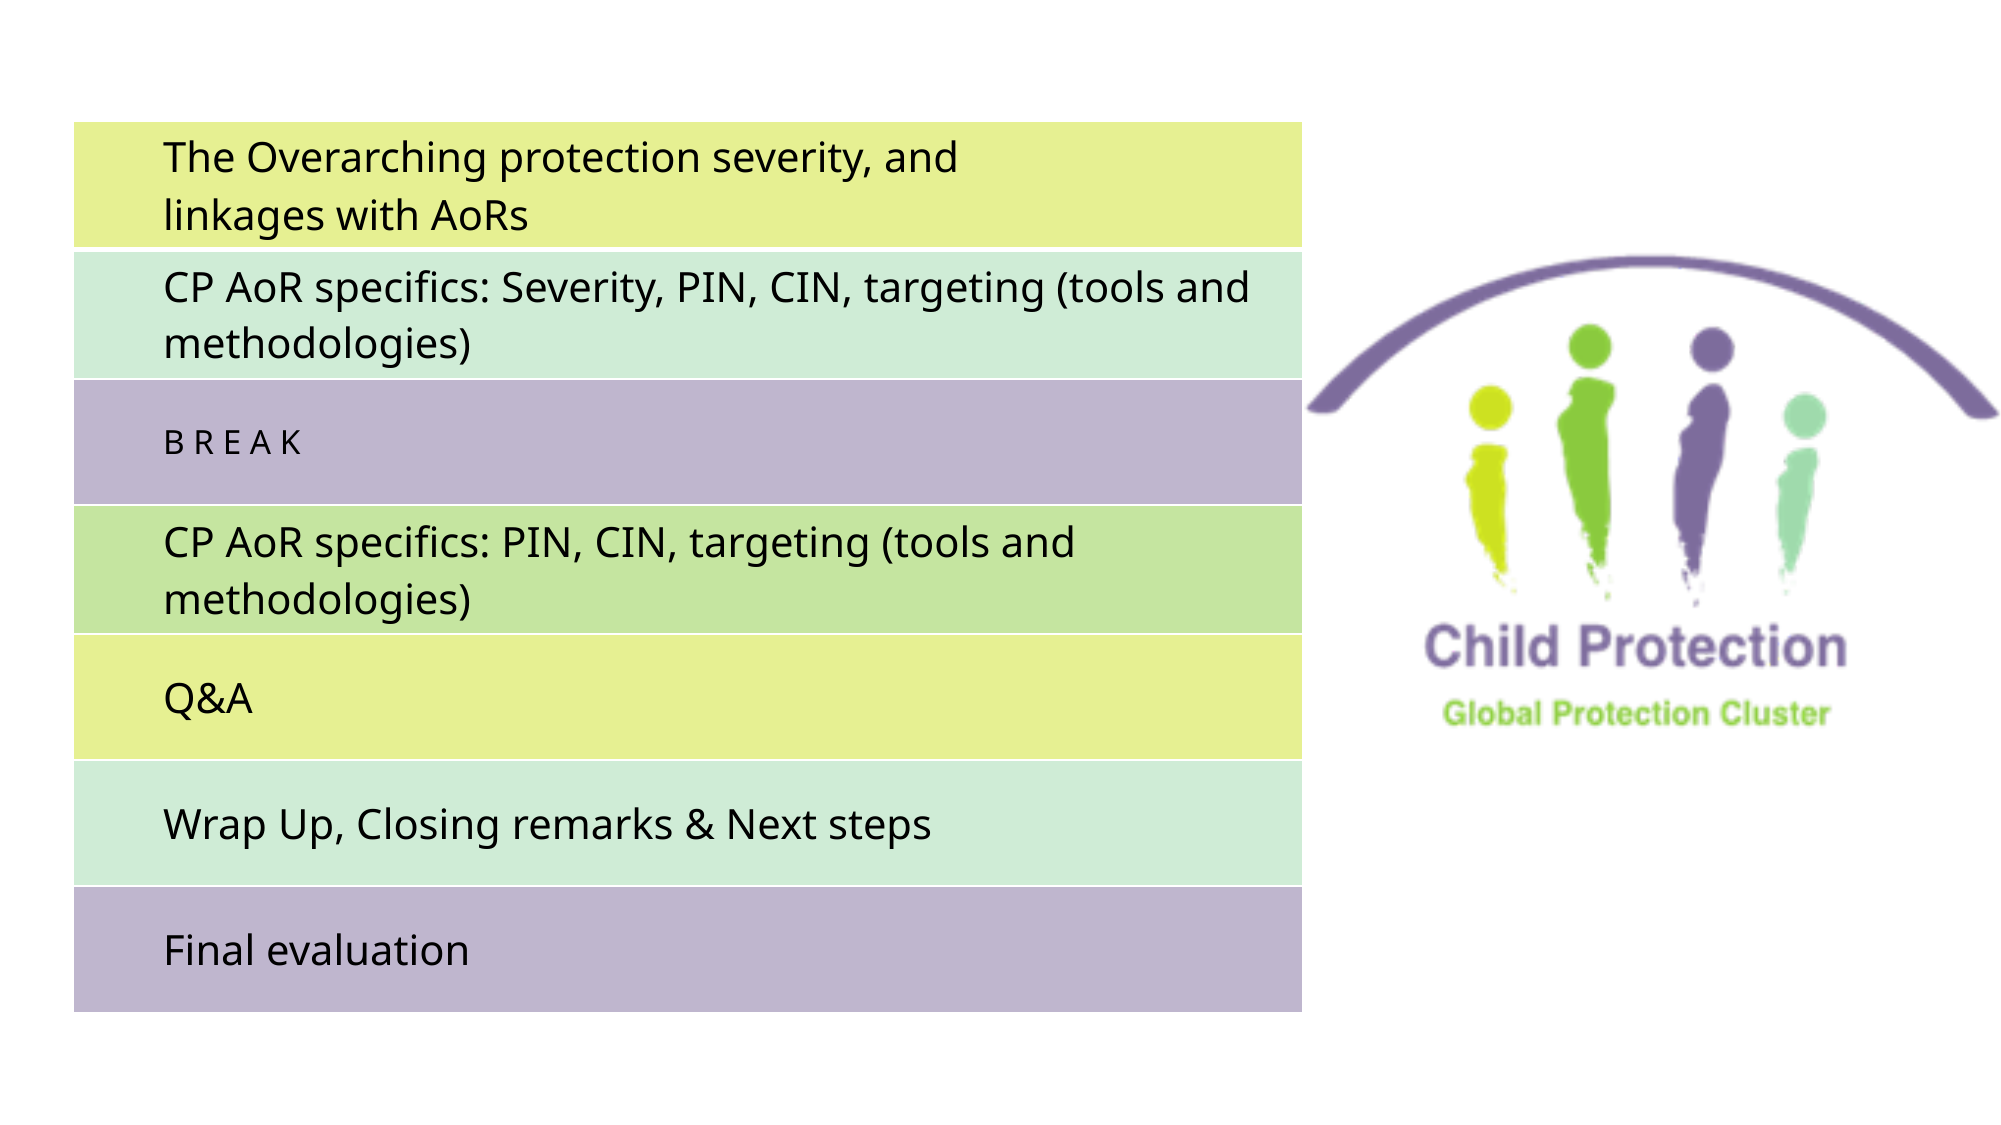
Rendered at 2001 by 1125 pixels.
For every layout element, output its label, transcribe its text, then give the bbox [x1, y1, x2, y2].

table_header The Overarching protection severity, and linkages with AoRs [74, 122, 1302, 247]
table_cell Final evaluation [74, 887, 1302, 1012]
picture [1232, 178, 2001, 838]
table_cell CP AoR specifics: Severity, PIN, CIN, targeting (tools and methodologies) [74, 252, 1232, 378]
table_cell CP AoR specifics: PIN, CIN, targeting (tools and methodologies) [74, 506, 1232, 633]
table_cell Q&A [74, 635, 1232, 759]
table_cell B R E A K [74, 380, 1232, 504]
table_cell Wrap Up, Closing remarks & Next steps [74, 761, 1302, 885]
